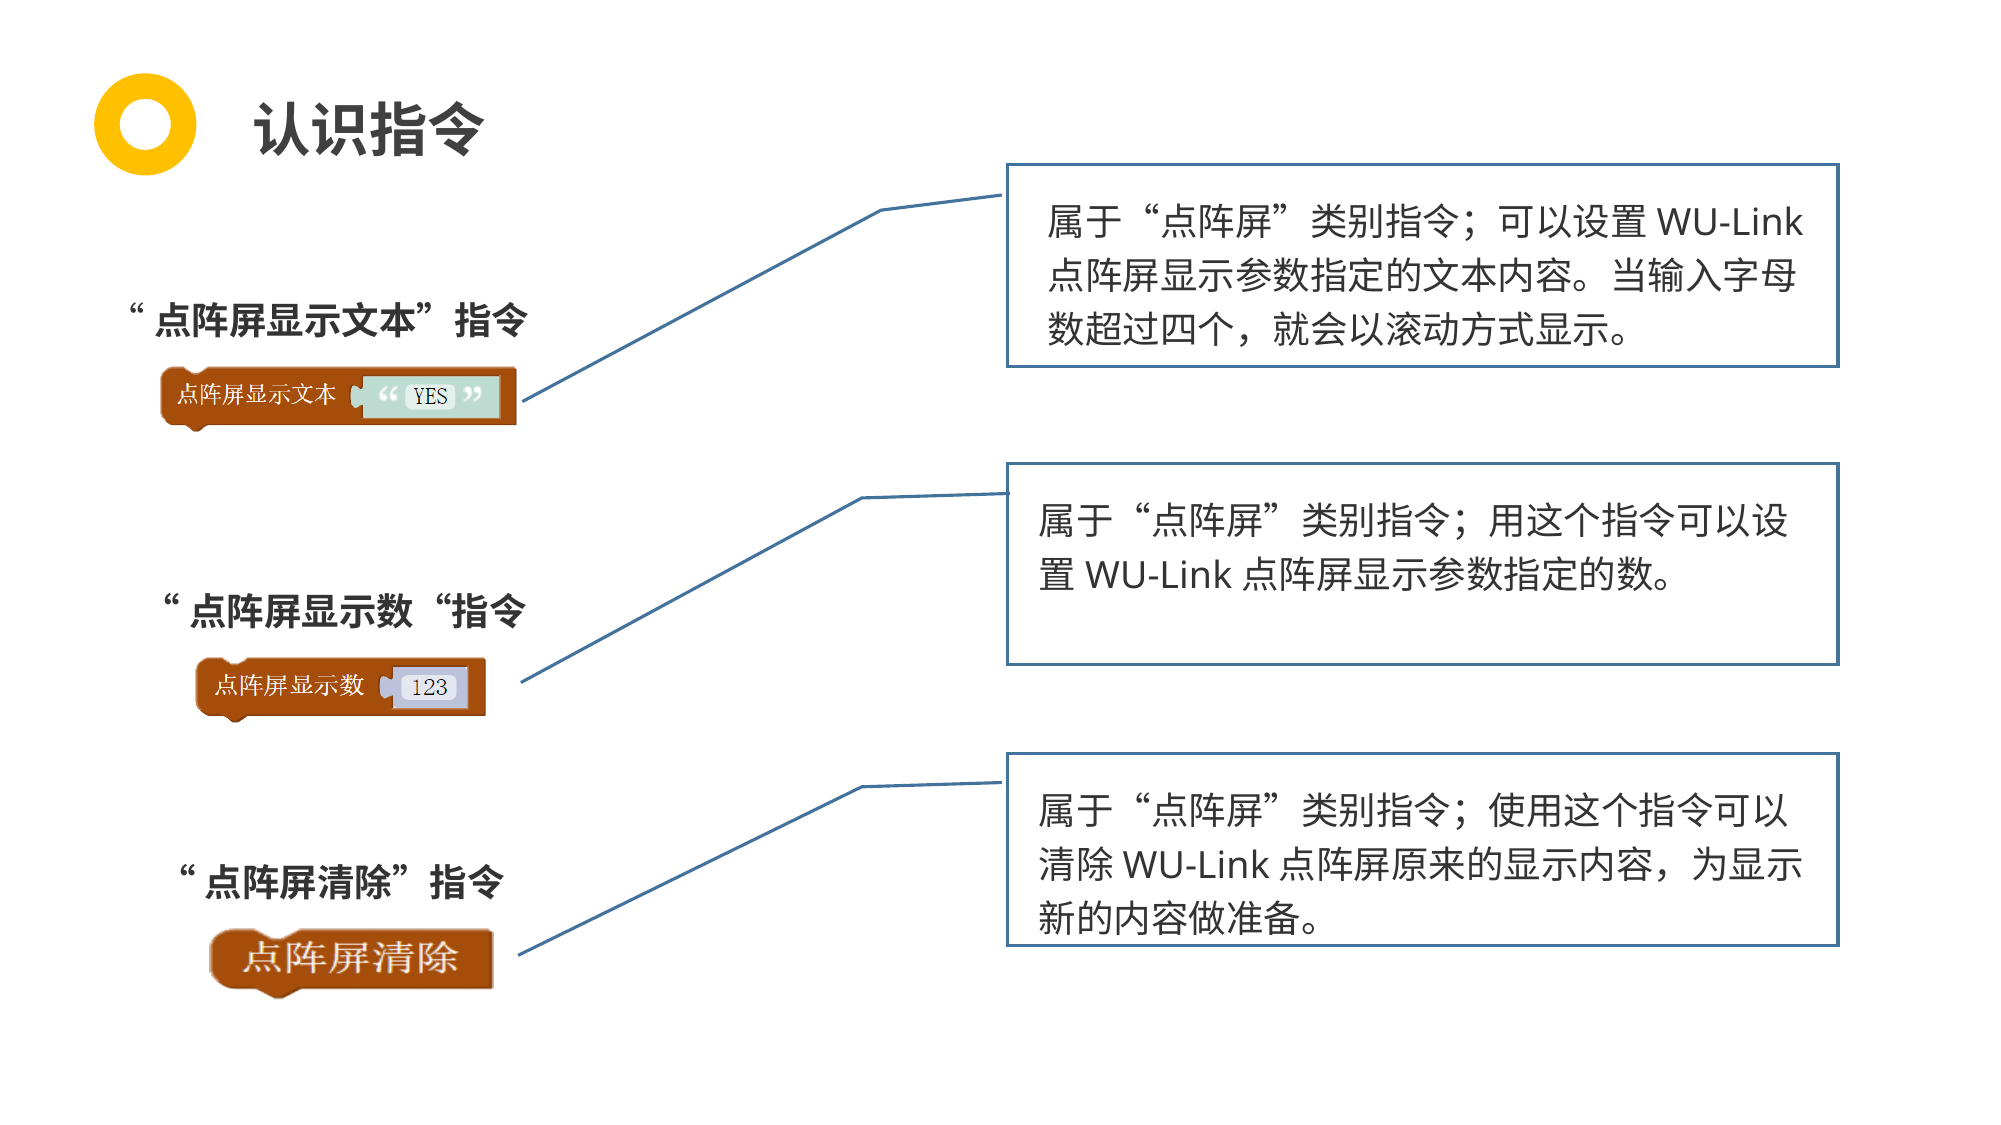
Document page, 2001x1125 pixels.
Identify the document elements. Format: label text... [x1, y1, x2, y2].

picture [208, 927, 494, 1003]
picture [195, 656, 486, 723]
text_box [520, 462, 1839, 684]
text_box [1006, 753, 1839, 946]
text_box [93, 72, 198, 177]
text_box “点阵屏显示文本”指令 [81, 280, 545, 350]
text_box “点阵屏显示数“指令 [116, 572, 542, 641]
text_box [207, 83, 503, 172]
text_box [517, 781, 1002, 957]
text_box [1006, 164, 1839, 367]
text_box “点阵屏清除”指令 [132, 842, 520, 911]
text_box 属于“点阵屏”类别指令；可以设置WU-Link点阵屏显示参数指定的文本内容。当输入字母数超过四个，就会以滚动方式显示。 [1021, 181, 1824, 359]
text_box 属于“点阵屏”类别指令；用这个指令可以设置WU-Link点阵屏显示参数指定的数。 [1012, 480, 1838, 604]
picture [159, 365, 517, 432]
text_box [521, 193, 1002, 403]
text_box 属于“点阵屏”类别指令；使用这个指令可以清除WU-Link点阵屏原来的显示内容，为显示新的内容做准备。 [1012, 771, 1838, 948]
